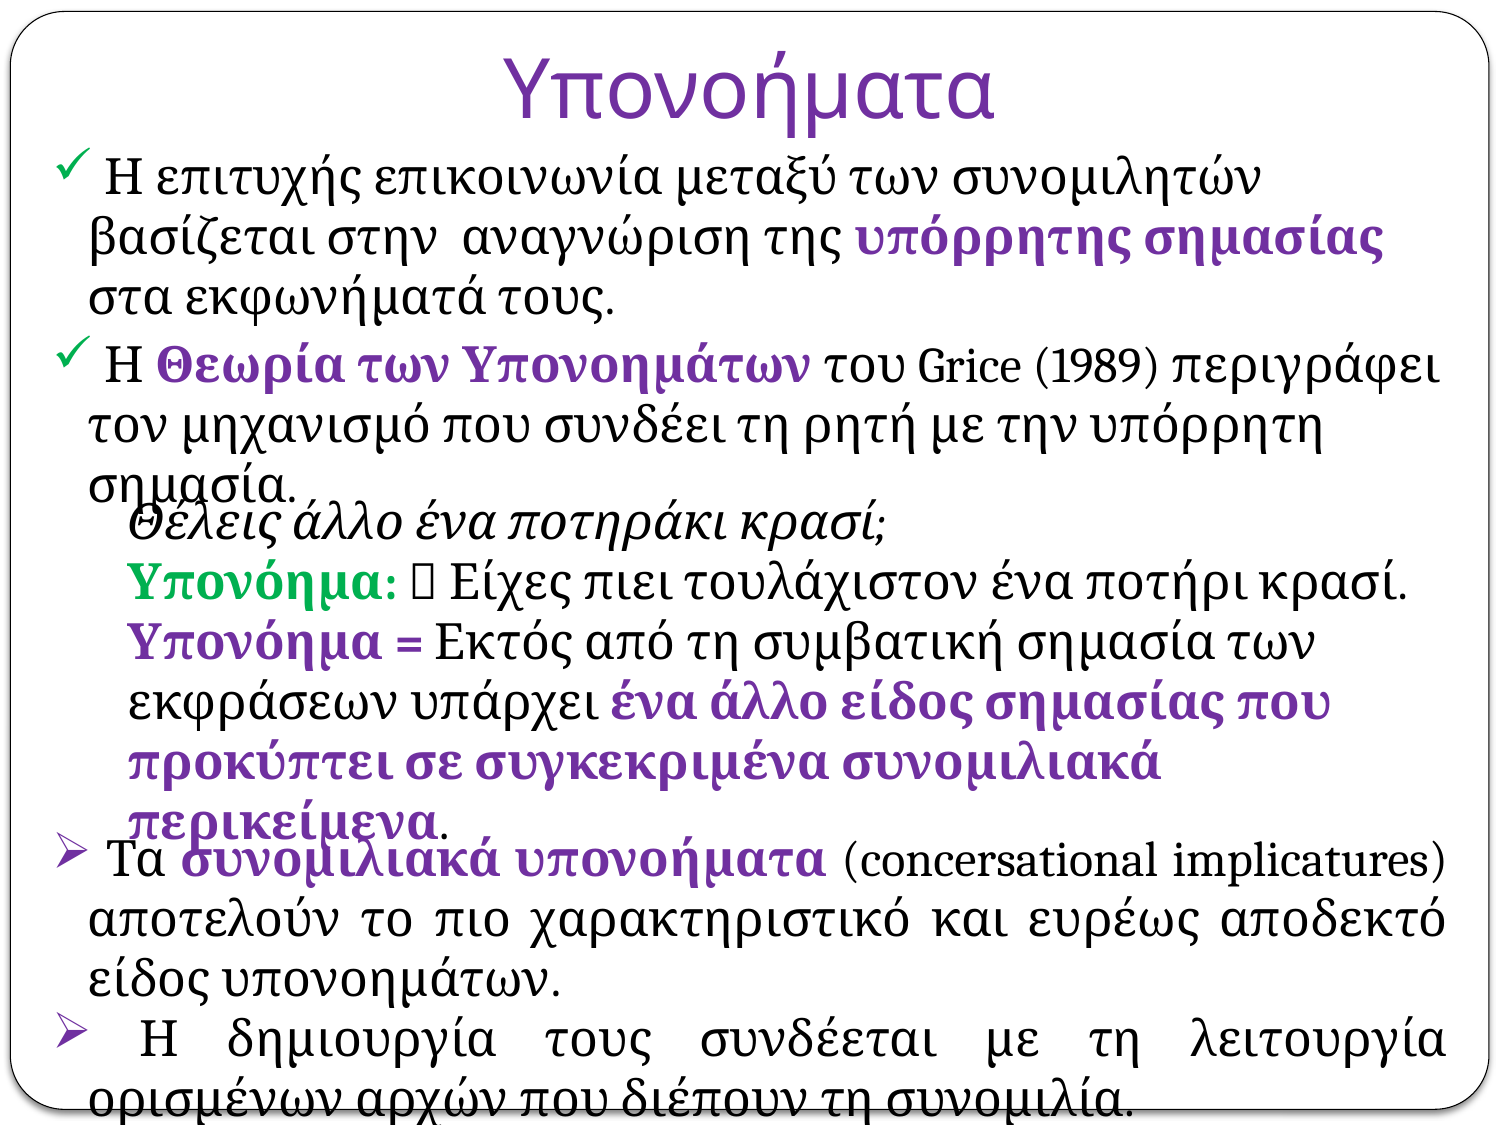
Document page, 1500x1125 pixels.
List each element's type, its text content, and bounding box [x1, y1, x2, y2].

text_box Η Θεωρία των Υπονοημάτων του Grice (1989) περιγράφει τον μηχανισμό που συνδέει τη ρητή με την υπόρρητη σημασία. [37, 324, 1463, 481]
text_box Θέλεις άλλο ένα ποτηράκι κρασί; Υπονόημα:  Είχες πιει τουλάχιστον ένα ποτήρι κρασί. Υπονόημα = Εκτός από τη συμβατική σημασία των εκφράσεων υπάρχει ένα άλλο είδος σημασίας που προκύπτει σε συγκεκριμένα συνομιλιακά περικείμενα. [37, 481, 1463, 857]
text_box Η επιτυχής επικοινωνία μεταξύ των συνομιλητών βασίζεται στην αναγνώριση της υπόρρητης σημασίας στα εκφωνήματά τους. [37, 137, 1450, 324]
text_box Τα συνομιλιακά υπονοήματα (concersational implicatures) αποτελούν το πιο χαρακτηριστικό και ευρέως αποδεκτό είδος υπονοημάτων. Η δημιουργία τους συνδέεται με τη λειτουργία ορισμένων αρχών που διέπουν τη συνομιλία. [37, 857, 1463, 1125]
title Υπονοήματα [112, 0, 1388, 137]
